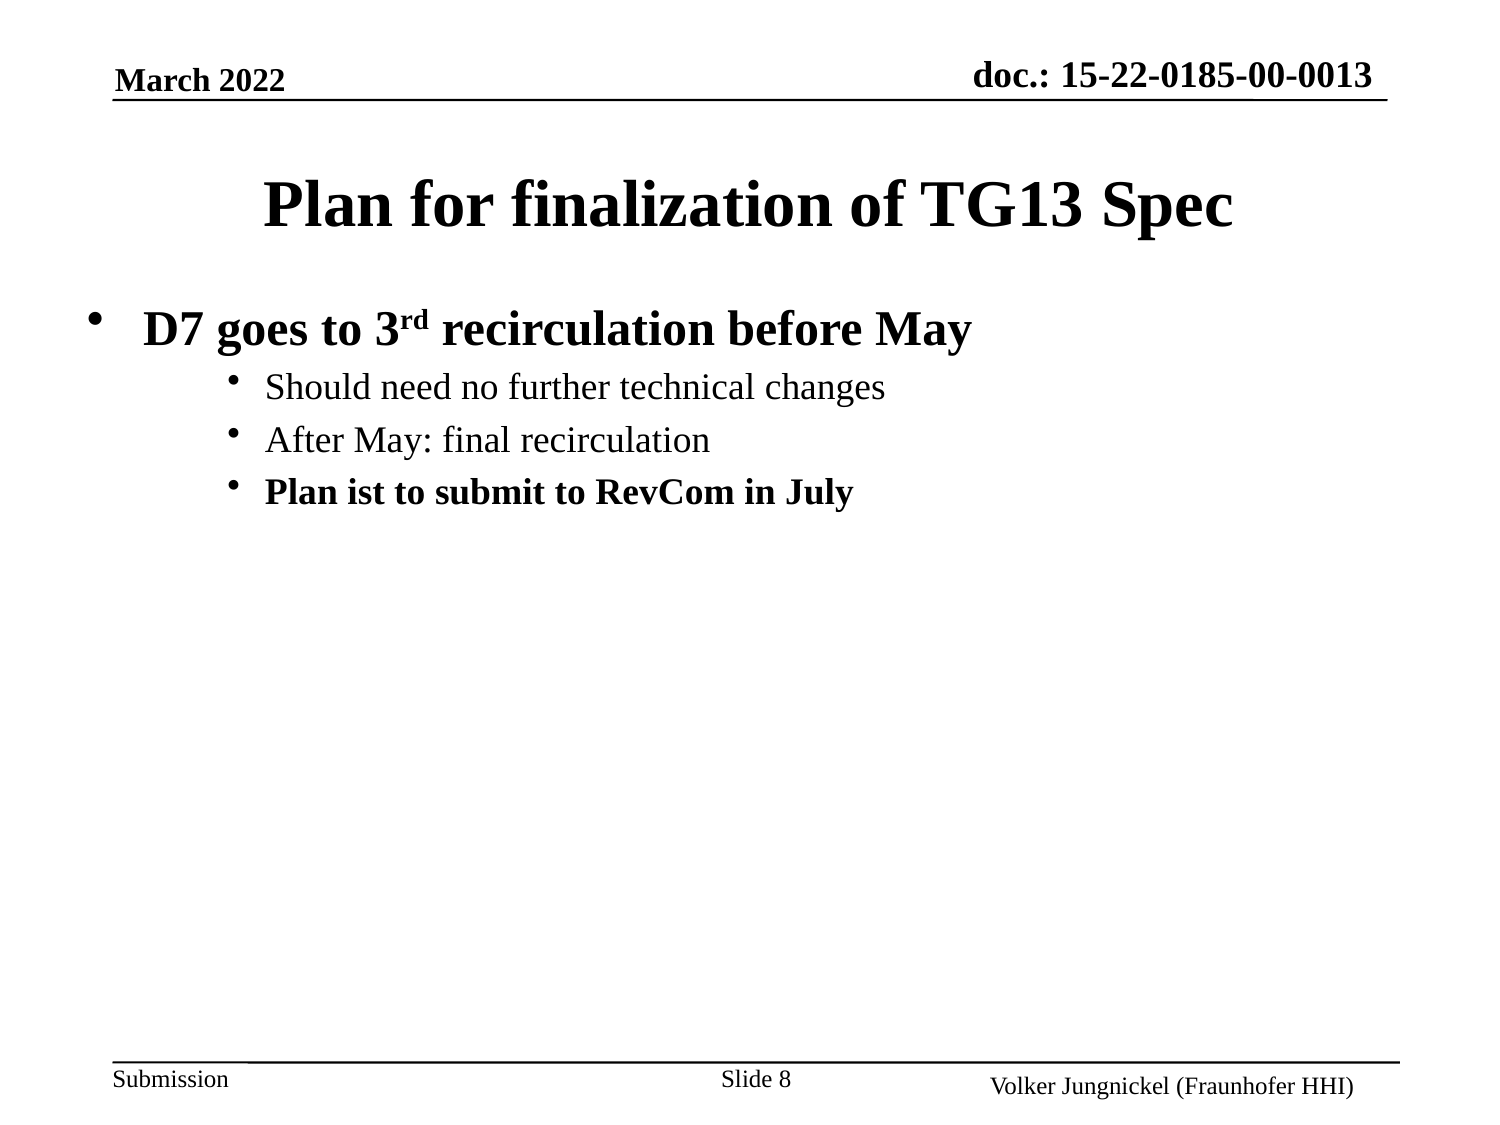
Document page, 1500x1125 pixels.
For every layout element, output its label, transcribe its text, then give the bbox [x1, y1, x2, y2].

title Plan for finalization of TG13 Spec [112, 112, 1388, 287]
footer Volker Jungnickel (Fraunhofer HHI) [975, 1062, 1402, 1100]
slide_number Slide 8 [711, 1061, 801, 1093]
list D7 goes to 3rd recirculation before May Should need no further technical changes After May: final recirculation Plan ist to submit to RevCom in July [62, 287, 1463, 663]
